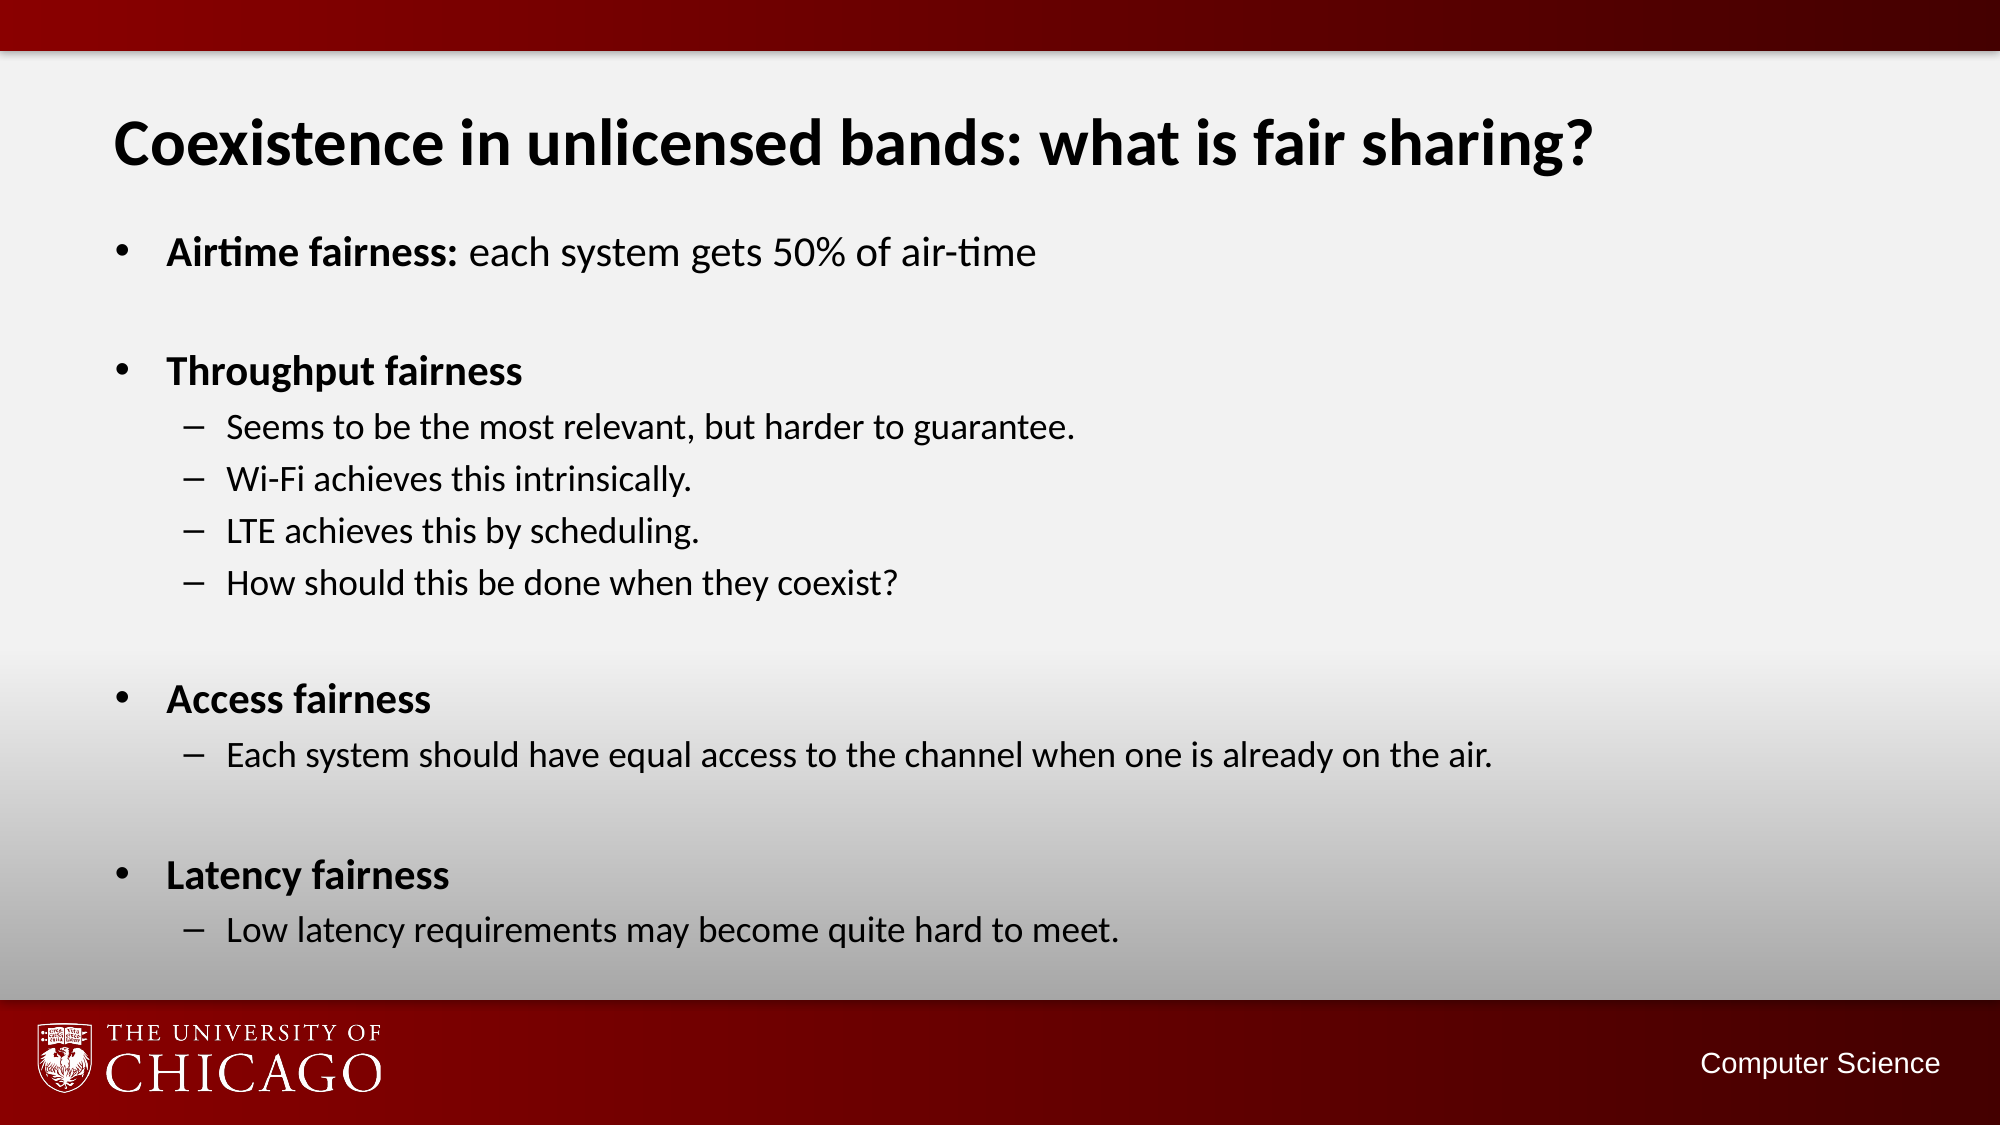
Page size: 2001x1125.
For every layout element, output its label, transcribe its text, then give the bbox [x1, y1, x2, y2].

text_box Computer Science [1097, 1037, 1956, 1087]
title Coexistence in unlicensed bands: what is fair sharing? [99, 45, 1900, 216]
text_box [0, 1012, 2000, 1125]
picture [37, 1023, 381, 1093]
list Airtime fairness: each system gets 50% of air-time Throughput fairness Seems to be the most relevant, but harder to guarantee. Wi-Fi achieves this intrinsically. LTE achieves this by scheduling. How should this be done when they coexist? Access fairness Each system should have equal access to the channel when one is already on the air. Latency fairness Low latency requirements may become quite hard to meet. [99, 216, 1900, 959]
text_box [0, 0, 2000, 51]
text_box [0, 62, 2000, 1001]
